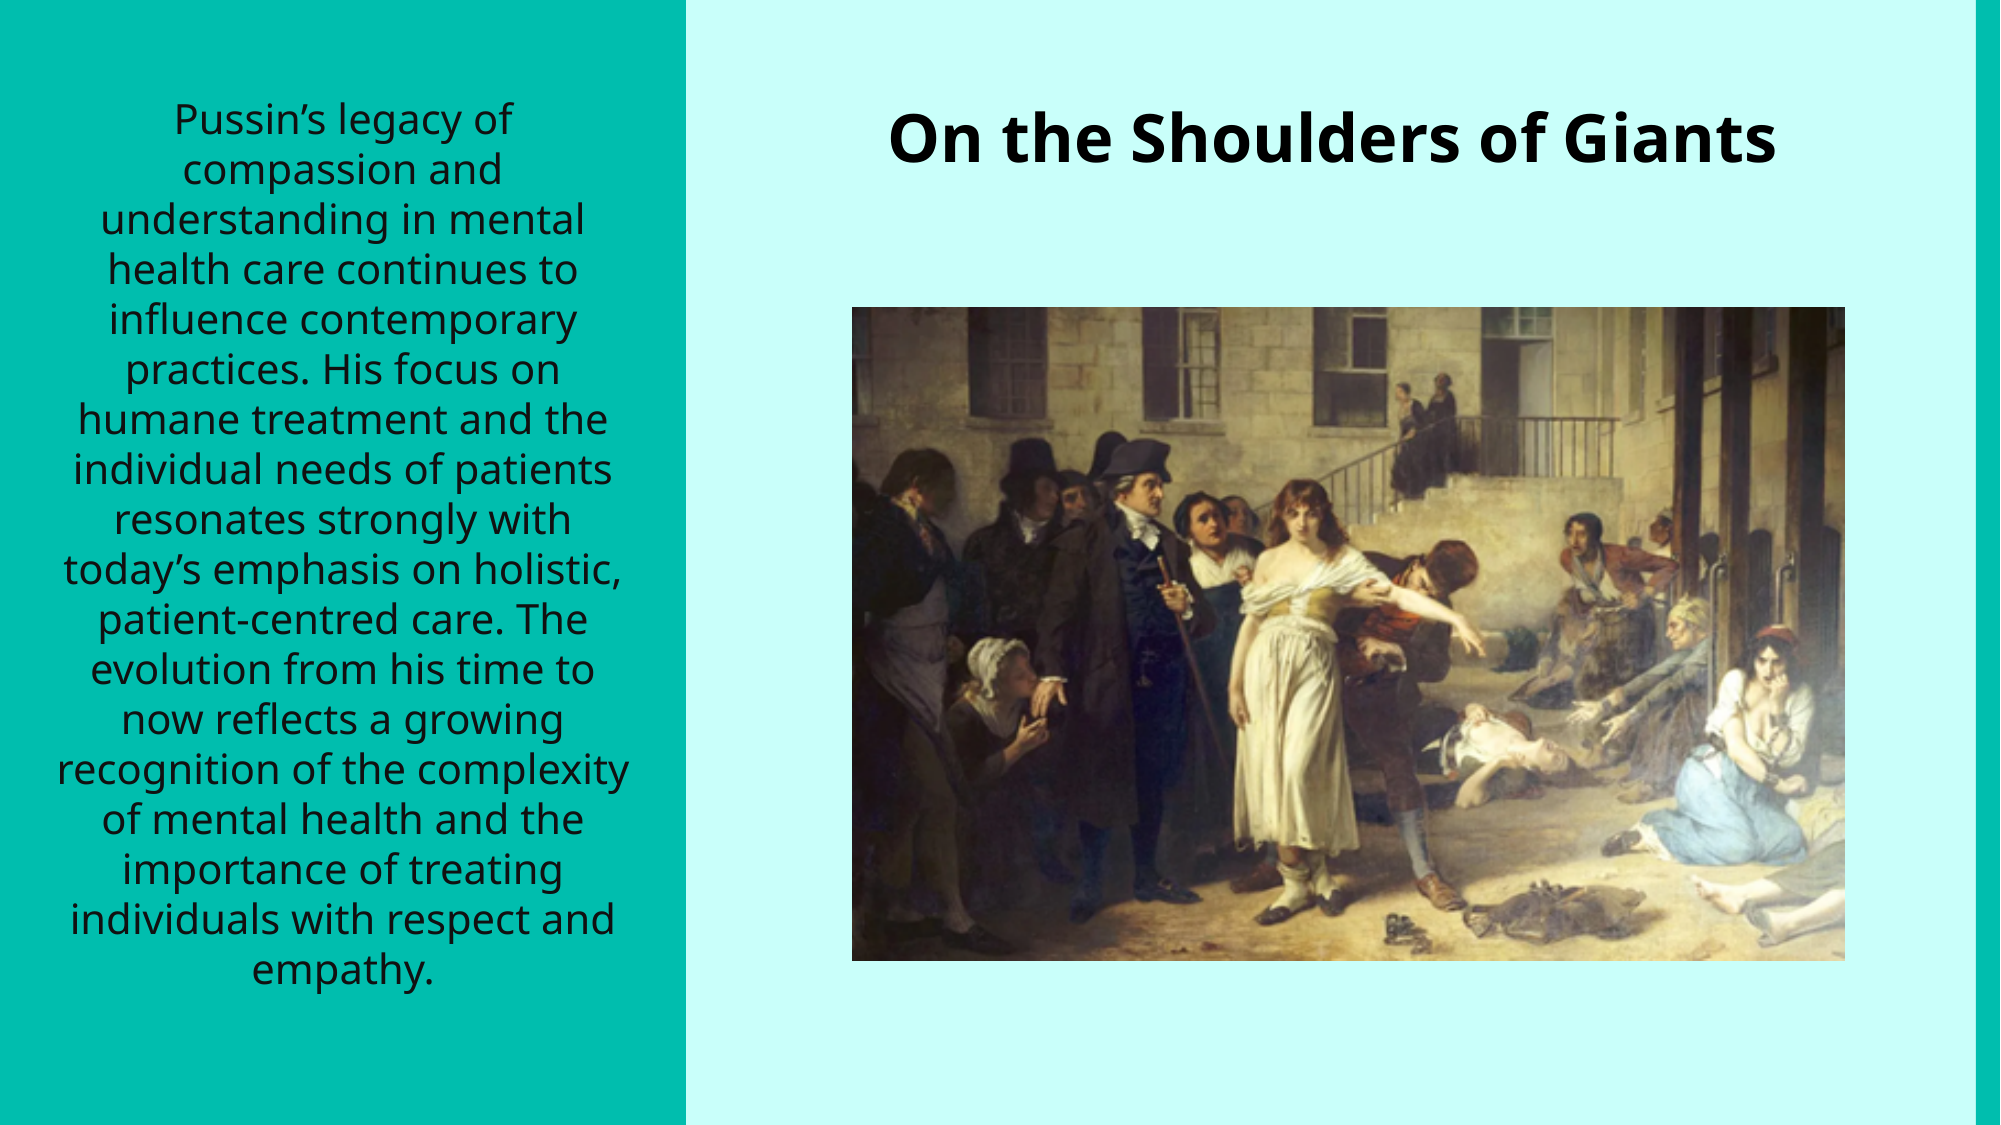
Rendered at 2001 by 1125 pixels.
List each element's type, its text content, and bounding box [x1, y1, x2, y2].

text_box [1975, 0, 2000, 1125]
title On the Shoulders of Giants [872, 32, 1883, 250]
text_box [0, 0, 687, 1125]
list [852, 307, 1845, 961]
text_box Pussin’s legacy of compassion and understanding in mental health care continues to influence contemporary practices. His focus on humane treatment and the individual needs of patients resonates strongly with today’s emphasis on holistic, patient-centred care. The evolution from his time to now reflects a growing recognition of the complexity of mental health and the importance of treating individuals with respect and empathy. [40, 85, 646, 1031]
